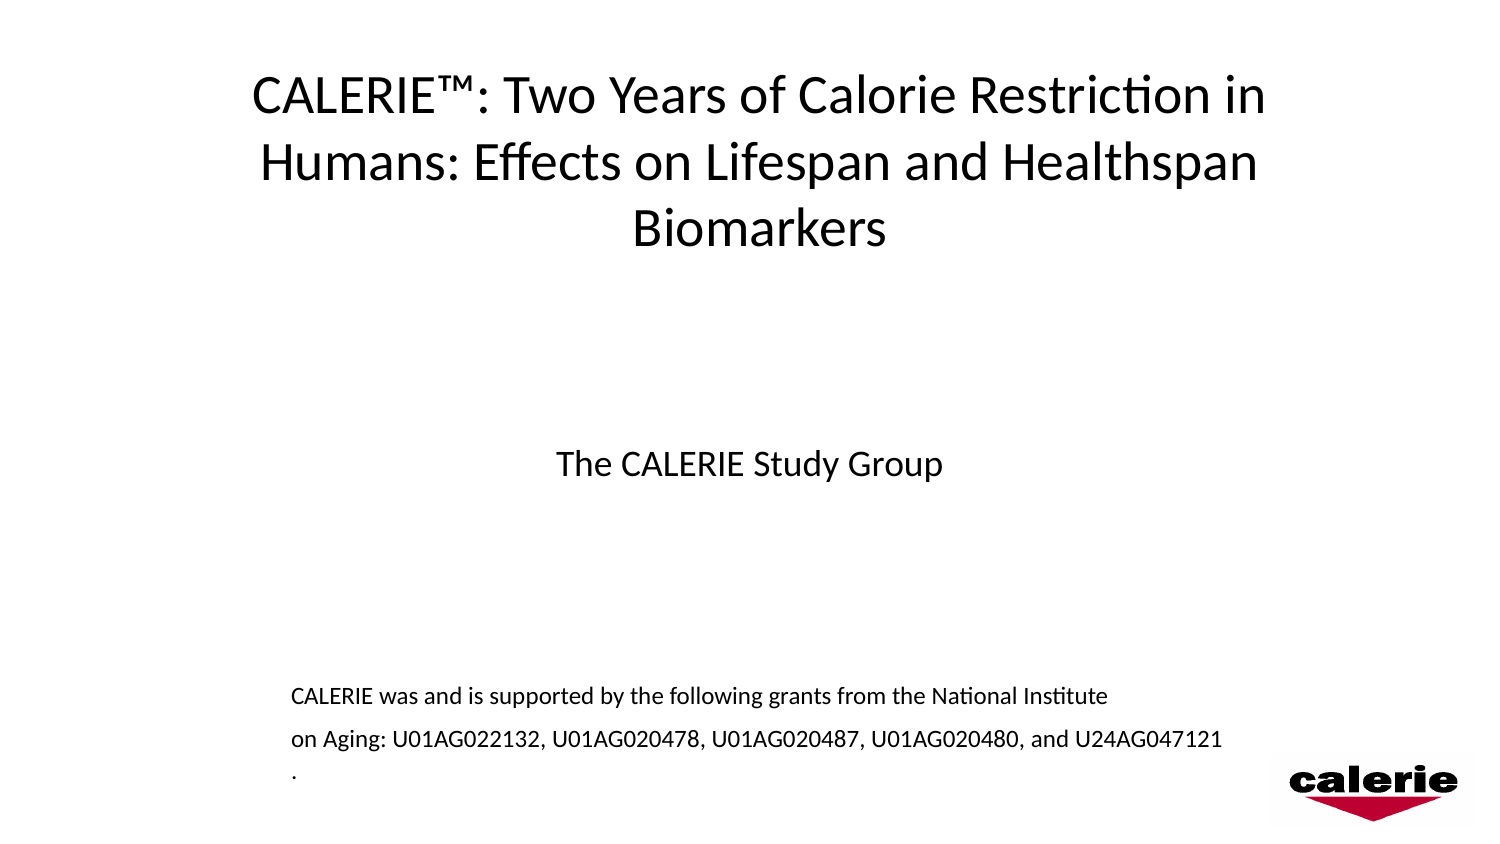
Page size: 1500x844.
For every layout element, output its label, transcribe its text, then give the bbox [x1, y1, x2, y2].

title CALERIE™: Two Years of Calorie Restriction in Humans: Effects on Lifespan and Healthspan Biomarkers [223, 50, 1298, 266]
picture [1270, 753, 1474, 827]
text_box CALERIE was and is supported by the following grants from the National Institute on Aging: U01AG022132, U01AG020478, U01AG020487, U01AG020480, and U24AG047121 . [276, 672, 1249, 792]
subtitle The CALERIE Study Group [356, 431, 1144, 614]
